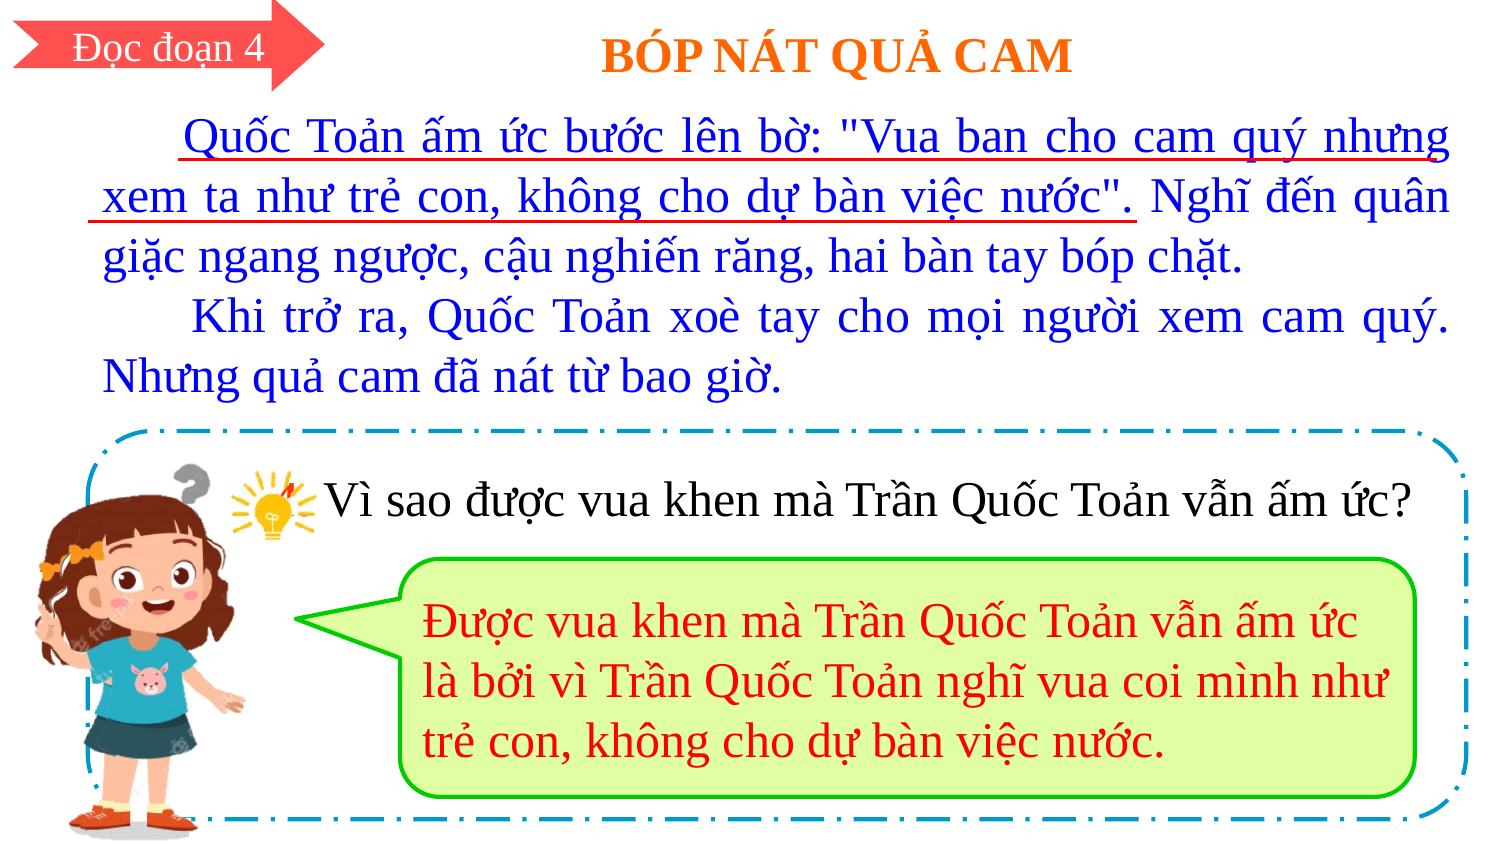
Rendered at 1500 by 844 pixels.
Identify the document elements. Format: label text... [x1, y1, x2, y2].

text_box [102, 428, 1459, 461]
picture [8, 453, 326, 844]
text_box [330, 533, 1469, 822]
text_box Được vua khen mà Trần Quốc Toản vẫn ấm ức là bởi vì Trần Quốc Toản nghĩ vua coi mình như trẻ con, không cho dự bàn việc nước. [330, 556, 1417, 799]
text_box BÓP NÁT QUẢ CAM [437, 16, 1238, 88]
text_box Đọc đoạn 4 [12, 0, 325, 92]
text_box Quốc Toản ấm ức bước lên bờ: "Vua ban cho cam quý nhưng xem ta như trẻ con, không cho dự bàn việc nước". Nghĩ đến quân giặc ngang ngược, cậu nghiến răng, hai bàn tay bóp chặt. Khi trở ra, Quốc Toản xoè tay cho mọi người xem cam quý. Nhưng quả cam đã nát từ bao giờ. [87, 94, 1467, 410]
text_box 4. Vì sao được vua khen mà Trần Quốc Toản vẫn ấm ức? [330, 461, 1500, 533]
